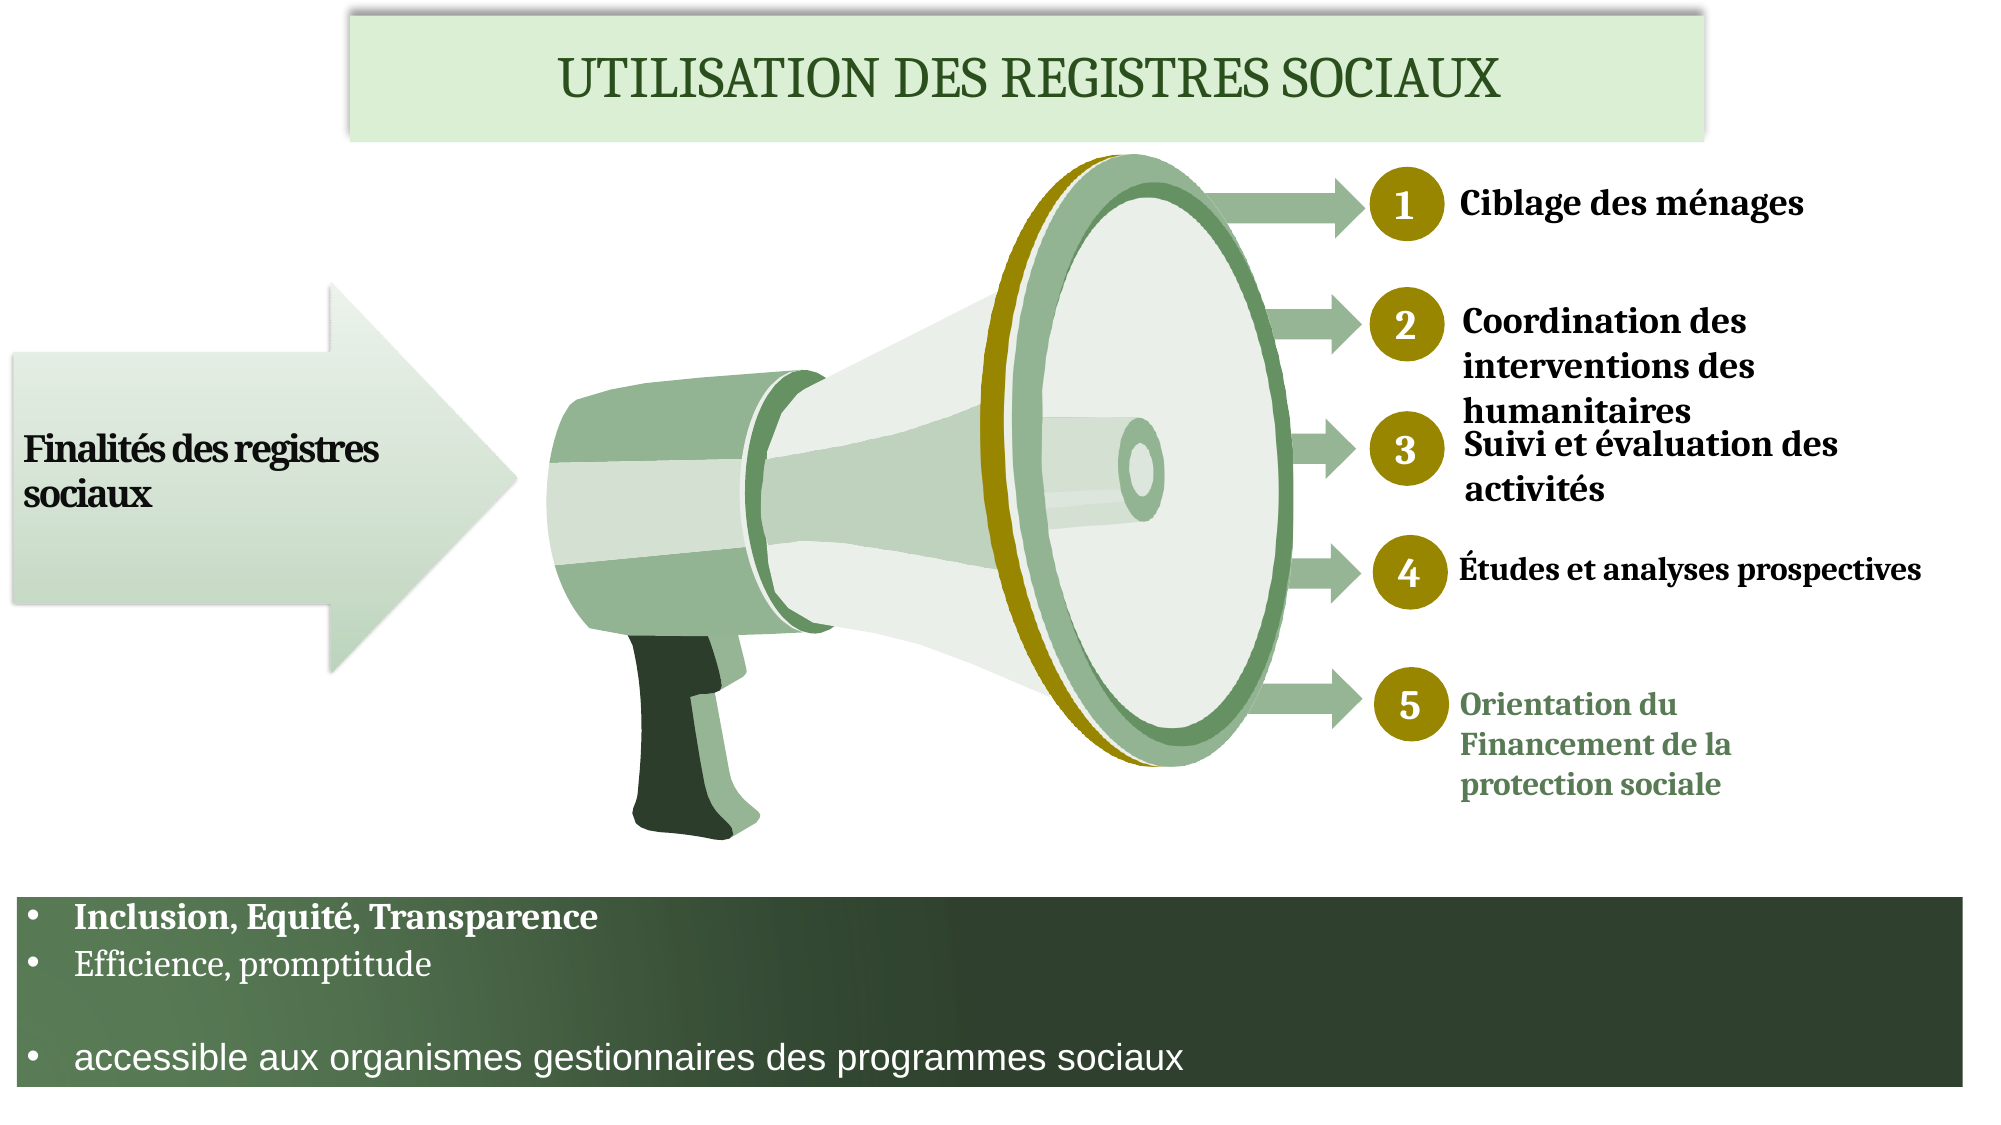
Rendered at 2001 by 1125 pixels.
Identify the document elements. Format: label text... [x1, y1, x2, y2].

text_box [16, 897, 1963, 1087]
text_box Suivi et évaluation des activités [1462, 417, 1861, 510]
text_box Ciblage des ménages [1457, 176, 1861, 224]
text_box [546, 154, 1294, 841]
text_box Coordination des interventions des humanitaires [1460, 294, 1802, 432]
text_box 4 [1395, 544, 1425, 597]
text_box 3 [1392, 420, 1422, 473]
text_box [1369, 166, 1445, 242]
text_box [1294, 418, 1357, 479]
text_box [6, 279, 524, 681]
text_box [1294, 543, 1362, 604]
text_box [1369, 411, 1445, 486]
text_box Études et analyses prospectives [1456, 545, 1945, 588]
text_box 5 [1397, 676, 1427, 729]
text_box [1294, 668, 1363, 729]
text_box 1 [1392, 175, 1422, 228]
text_box 2 [1392, 295, 1422, 349]
text_box [1369, 287, 1445, 362]
text_box Orientation du Financement de la protection sociale [1457, 680, 1812, 802]
text_box UTILISATION DES REGISTRES SOCIAUX [349, 15, 1705, 143]
text_box Inclusion, Equité, Transparence Efficience, promptitude accessible aux organismes gestionnaires des programmes sociaux [24, 889, 1945, 1078]
text_box [1372, 534, 1448, 610]
text_box [1294, 293, 1362, 355]
text_box [1373, 667, 1450, 742]
text_box [1294, 177, 1366, 239]
